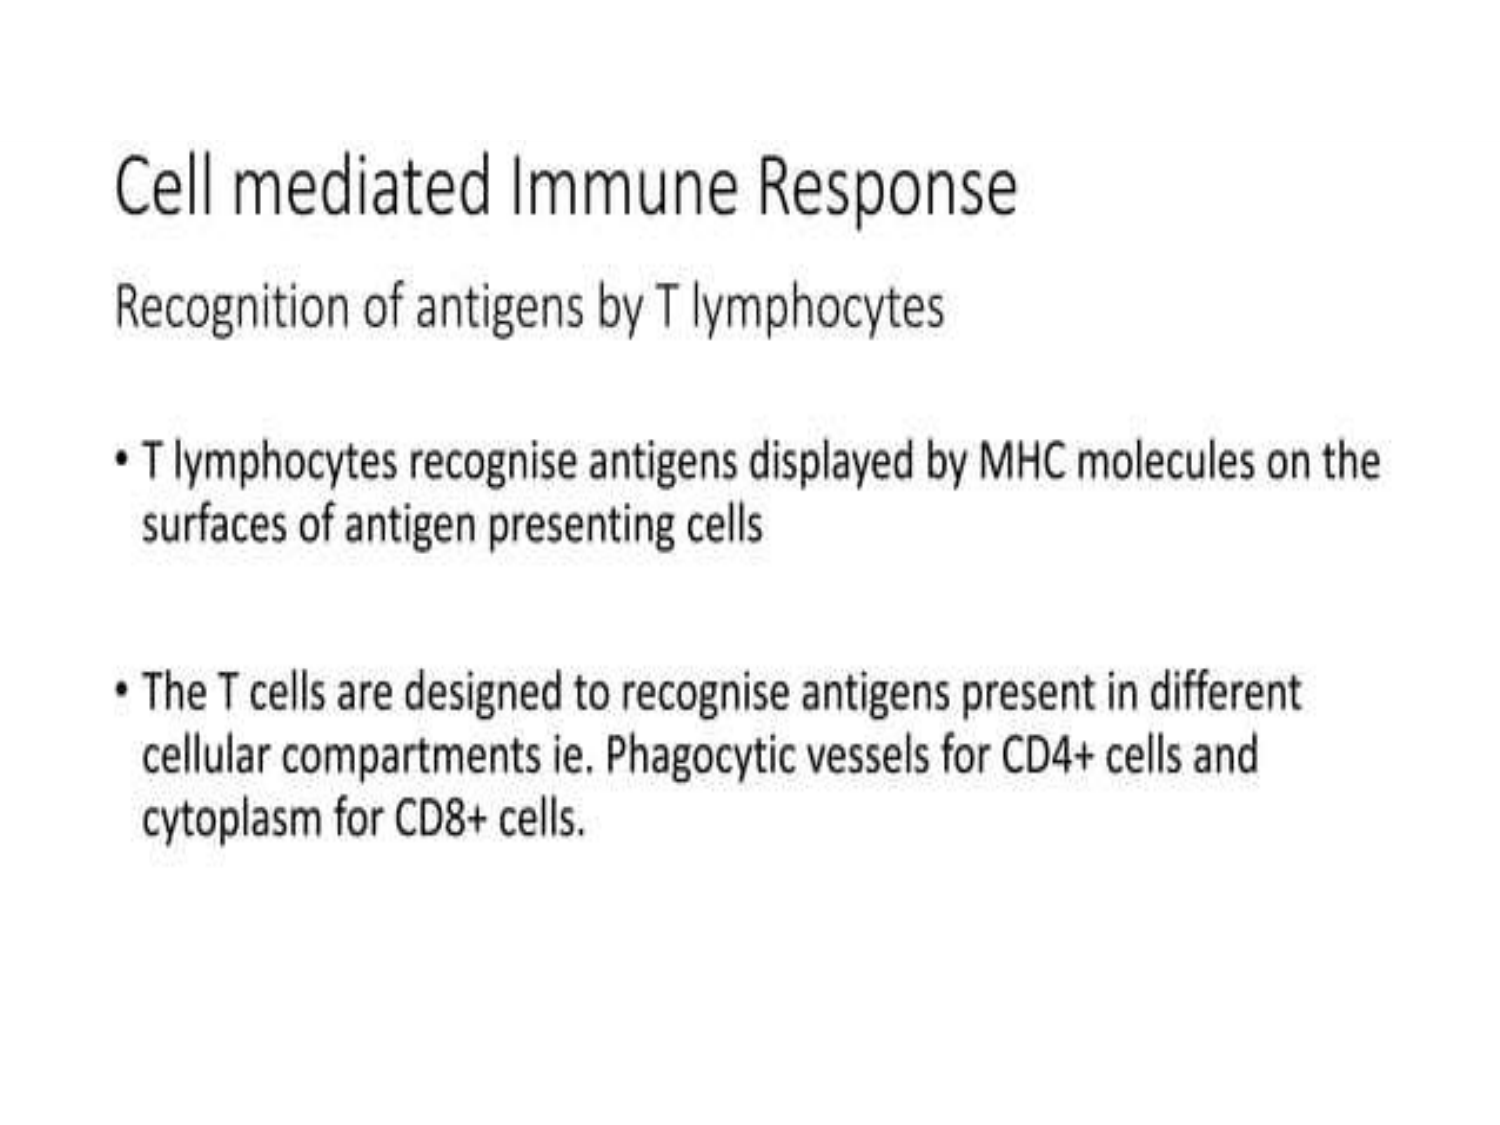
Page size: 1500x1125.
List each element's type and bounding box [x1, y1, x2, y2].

picture [0, 139, 1500, 1125]
